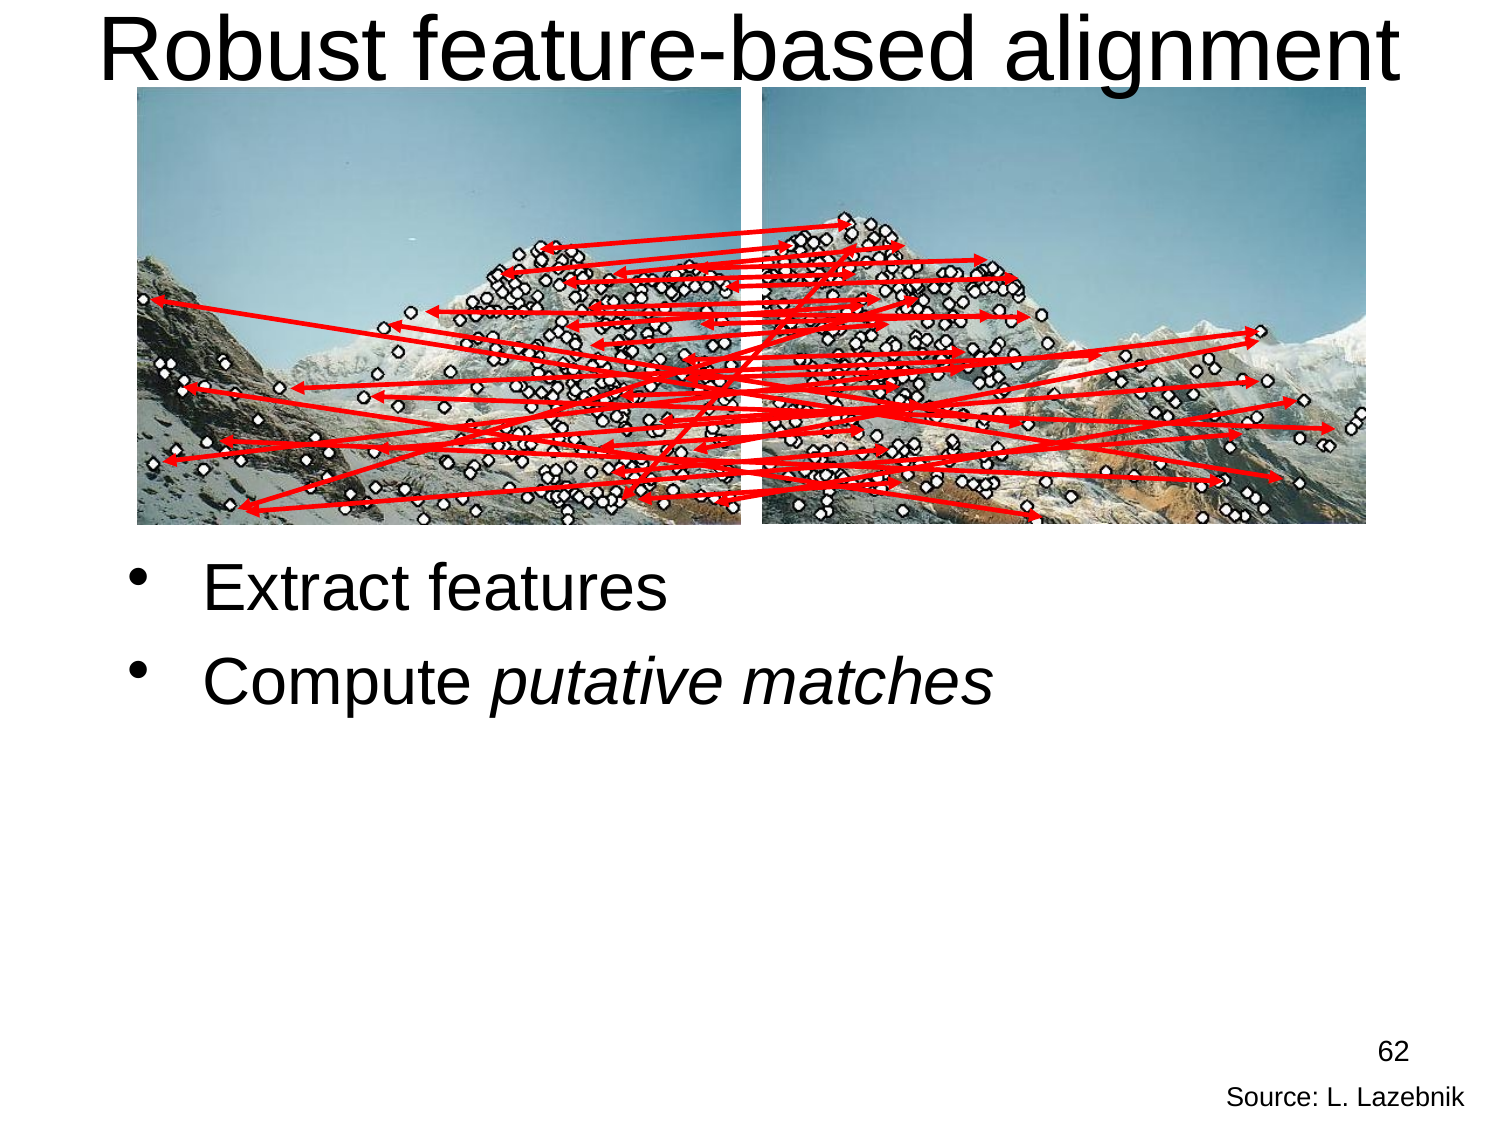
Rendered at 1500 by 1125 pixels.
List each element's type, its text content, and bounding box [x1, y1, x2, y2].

title Robust feature-based alignment [74, 0, 1426, 138]
list Extract features Compute putative matches [112, 536, 1388, 1050]
picture [762, 87, 1366, 525]
text_box Source: L. Lazebnik [1211, 1071, 1500, 1119]
slide_number 62 [1074, 1024, 1426, 1103]
picture [137, 87, 741, 525]
